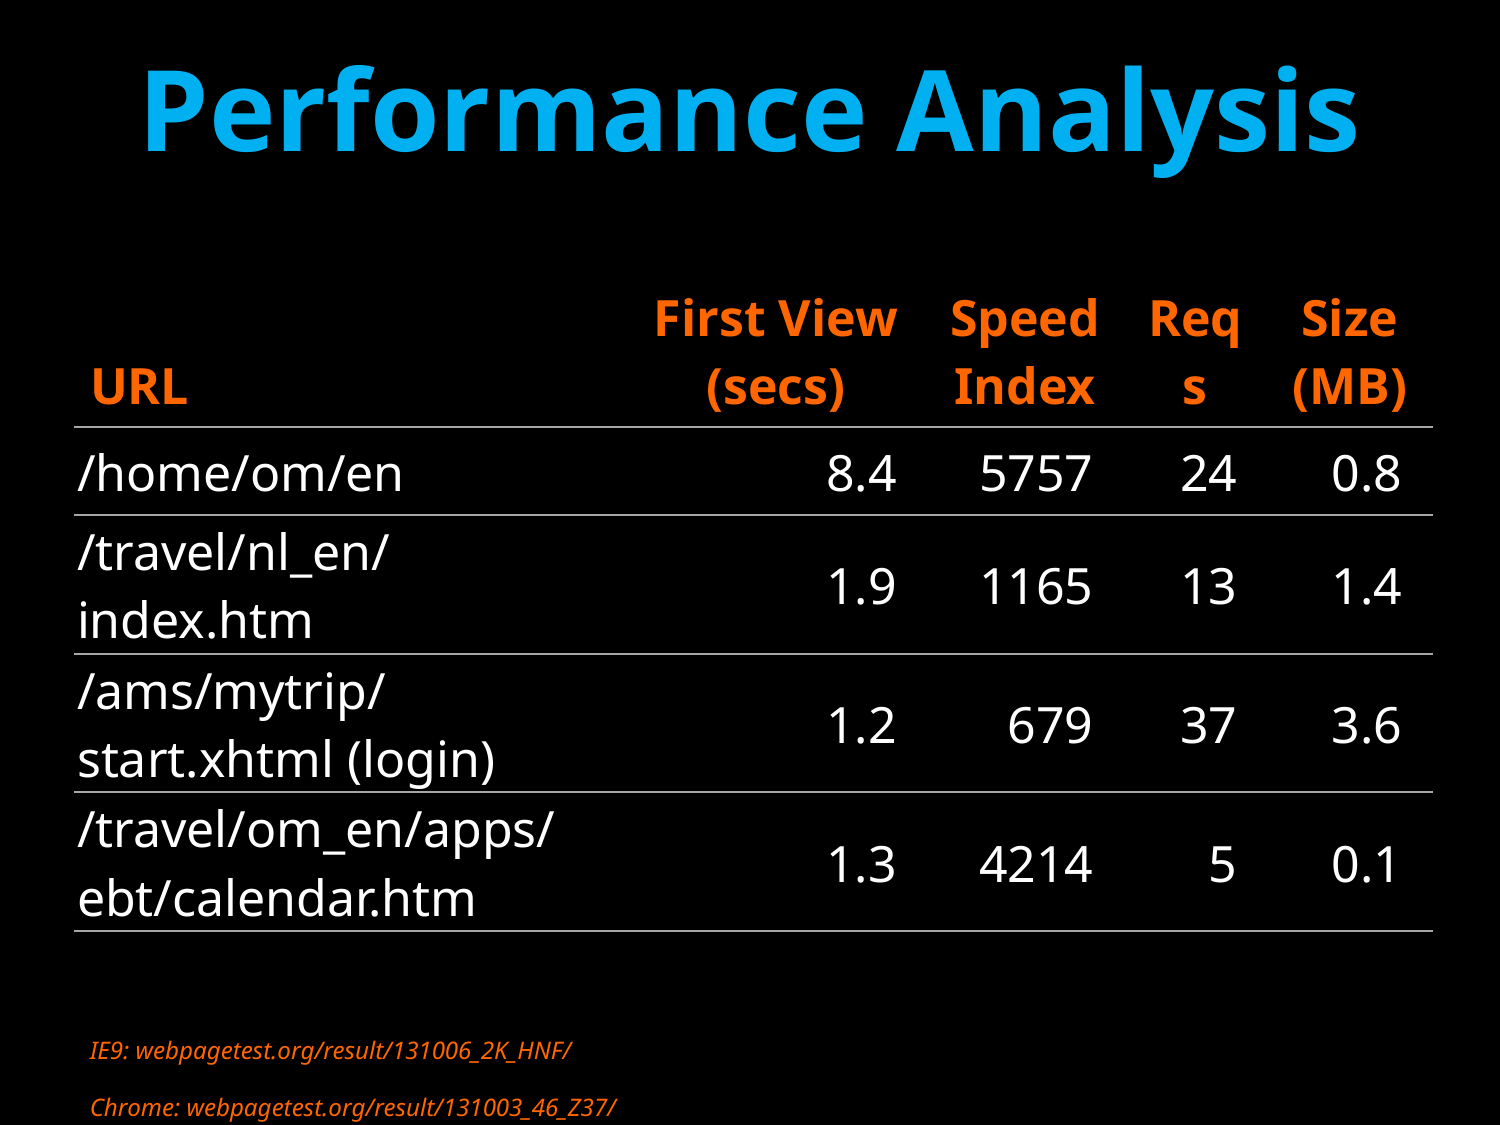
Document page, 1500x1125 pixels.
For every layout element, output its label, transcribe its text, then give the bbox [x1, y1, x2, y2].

table_cell /ams/mytrip/start.xhtml (login) [76, 655, 624, 791]
table_cell 1.4 [1268, 516, 1431, 653]
table_cell 3.6 [1268, 655, 1431, 791]
table_cell 13 [1124, 516, 1266, 653]
table_header Reqs [1124, 275, 1266, 426]
table_cell 5757 [928, 428, 1122, 514]
table_cell 24 [1124, 428, 1266, 514]
table_cell /home/om/en [76, 428, 624, 514]
table_cell 1.3 [626, 793, 926, 930]
title Performance Analysis [0, 12, 1500, 201]
table_cell 0.8 [1268, 428, 1431, 514]
table_cell /travel/om_en/apps/ebt/calendar.htm [76, 793, 624, 930]
table_cell 4214 [928, 793, 1122, 930]
table_header URL [76, 275, 624, 426]
table_header First View (secs) [626, 275, 926, 426]
table_cell 0.1 [1268, 793, 1431, 930]
text_box IE9: webpagetest.org/result/131006_2K_HNF/ Chrome: webpagetest.org/result/131003_46_Z37/ [74, 999, 1500, 1125]
table_cell 679 [928, 655, 1122, 791]
table_header Size (MB) [1268, 275, 1431, 426]
table_cell 1165 [928, 516, 1122, 653]
table_cell 37 [1124, 655, 1266, 791]
table_cell 8.4 [626, 428, 926, 514]
table_header Speed Index [928, 275, 1122, 426]
table_cell 1.9 [626, 516, 926, 653]
table_cell 1.2 [626, 655, 926, 791]
table_cell /travel/nl_en/index.htm [76, 516, 624, 653]
table_cell 5 [1124, 793, 1266, 930]
